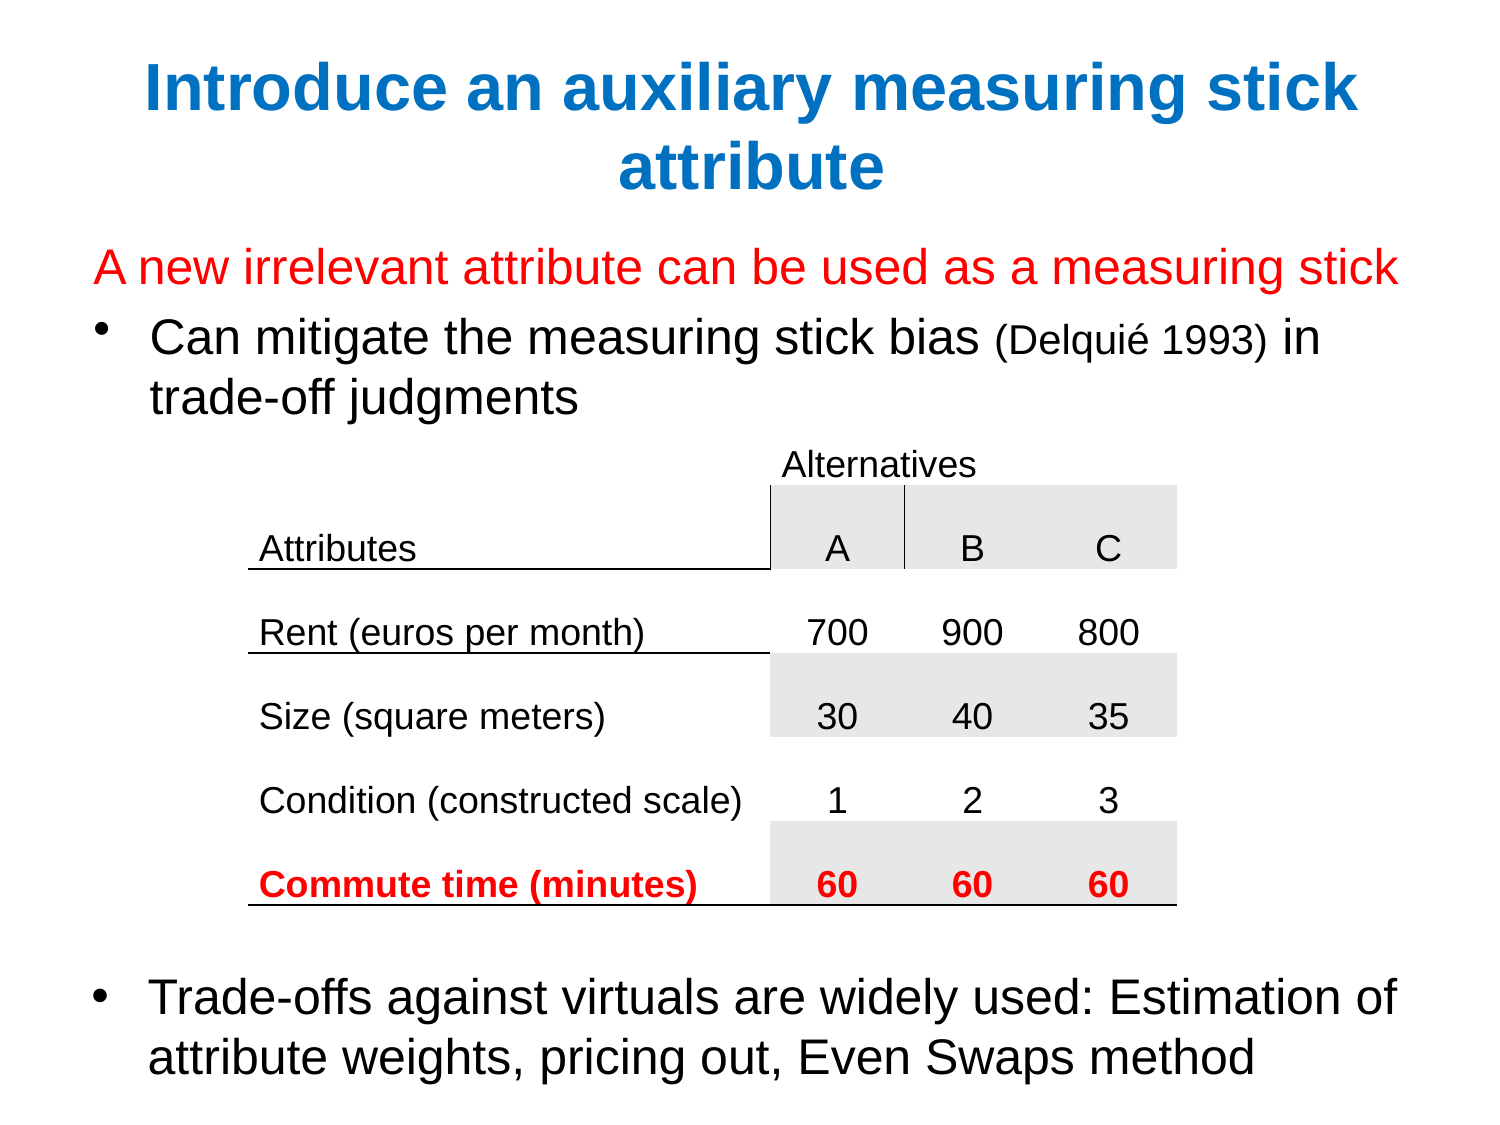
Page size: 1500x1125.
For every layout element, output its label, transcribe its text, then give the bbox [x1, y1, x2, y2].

table_cell Commute time (minutes) [248, 821, 770, 904]
table_cell 700 [770, 569, 905, 653]
table_cell 30 [770, 653, 905, 737]
table_cell C [1041, 564, 1177, 569]
table_cell 40 [905, 653, 1041, 737]
table_cell 3 [1041, 737, 1177, 821]
table_cell 2 [905, 737, 1041, 821]
table_cell A [771, 564, 904, 569]
table_cell 60 [770, 821, 905, 904]
table_cell B [905, 564, 1041, 569]
table_cell Attributes [248, 564, 770, 568]
table_cell Size (square meters) [248, 654, 770, 737]
list A new irrelevant attribute can be used as a measuring stick Can mitigate the measuring stick bias (Delquié 1993) in trade-off judgments [93, 234, 1404, 564]
text_box Trade-offs against virtuals are widely used: Estimation of attribute weights, pricing out, Even Swaps method [76, 957, 1436, 1093]
table_cell Condition (constructed scale) [248, 737, 770, 821]
table_cell Rent (euros per month) [248, 570, 770, 652]
table_cell 60 [1041, 821, 1177, 904]
table_cell 35 [1041, 653, 1177, 737]
table_cell 800 [1041, 569, 1177, 653]
table_cell 60 [905, 821, 1041, 904]
text_box [93, 916, 1499, 1094]
table_cell 1 [770, 737, 905, 821]
title Introduce an auxiliary measuring stick attribute [97, 43, 1407, 221]
table_cell 900 [905, 569, 1041, 653]
